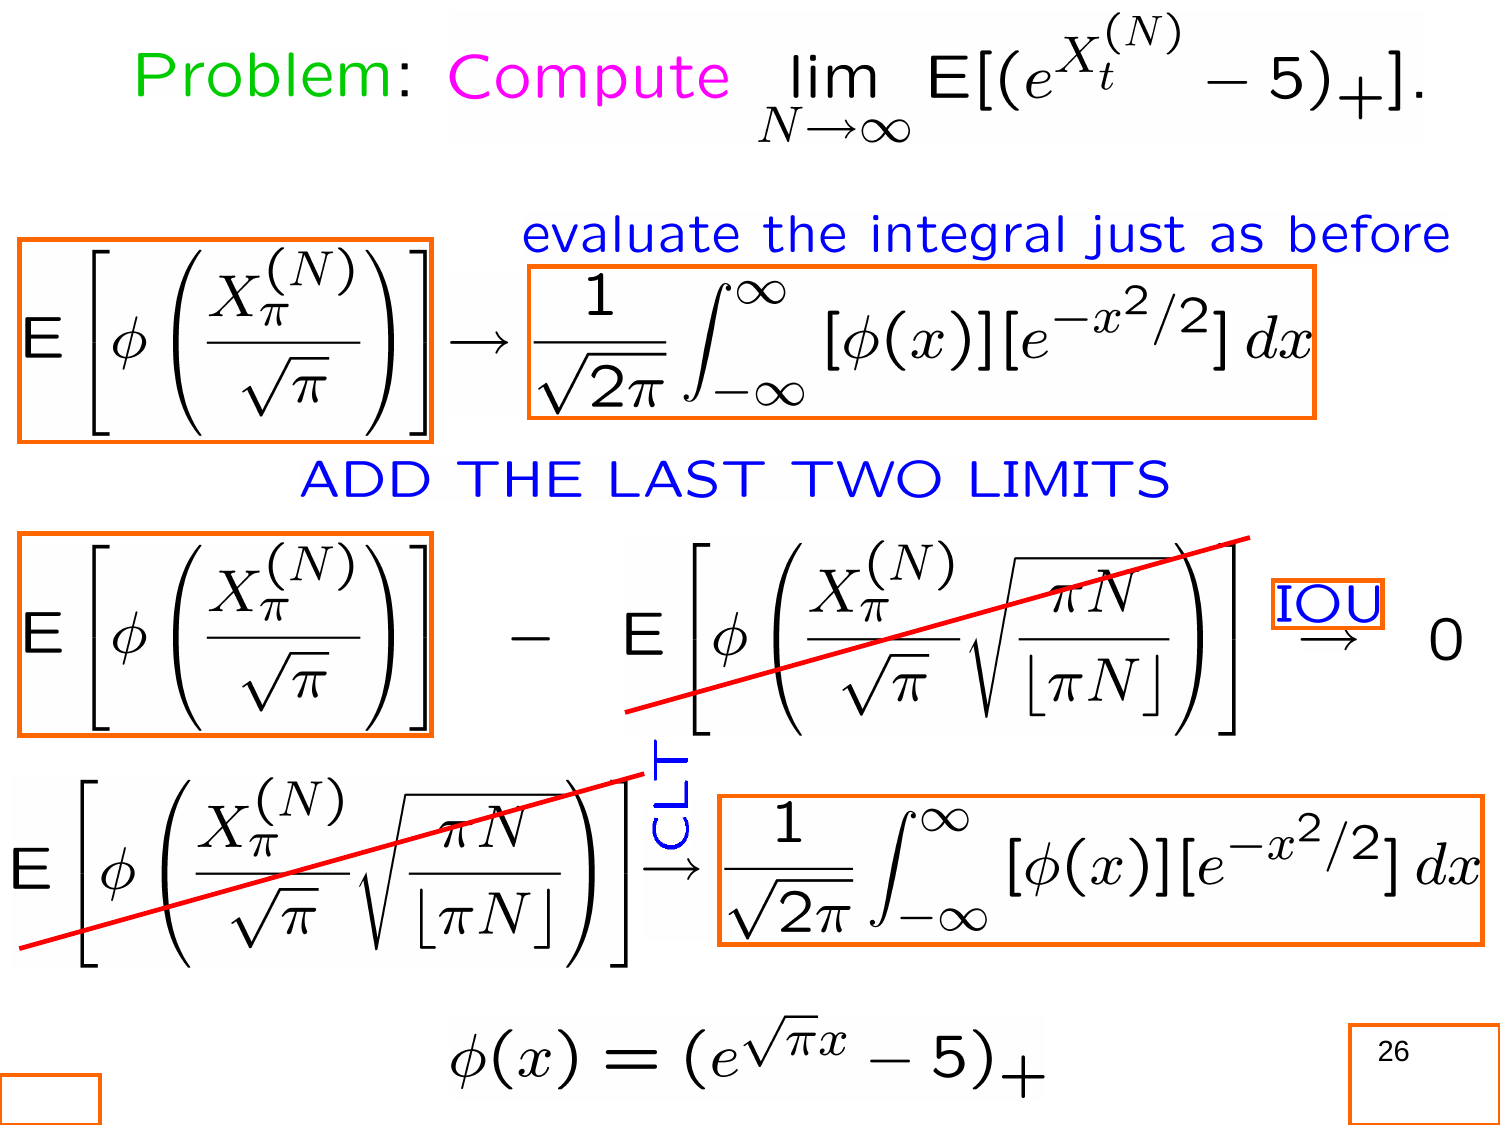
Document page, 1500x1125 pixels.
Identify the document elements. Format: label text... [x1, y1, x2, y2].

text_box [1349, 1025, 1500, 1125]
picture [449, 1012, 1045, 1101]
slide_number 26 [1074, 1024, 1425, 1103]
picture [24, 540, 429, 733]
picture [1429, 617, 1463, 663]
picture [523, 212, 1451, 263]
picture [136, 49, 410, 97]
picture [299, 457, 1169, 501]
text_box [19, 239, 432, 251]
picture [449, 12, 1426, 143]
picture [1274, 582, 1381, 626]
picture [24, 246, 429, 438]
picture [12, 776, 630, 970]
text_box [19, 533, 432, 546]
picture [625, 539, 1483, 940]
text_box [719, 796, 1483, 800]
text_box [0, 1074, 100, 1125]
picture [449, 272, 1315, 416]
picture [1298, 627, 1360, 653]
picture [510, 635, 551, 642]
